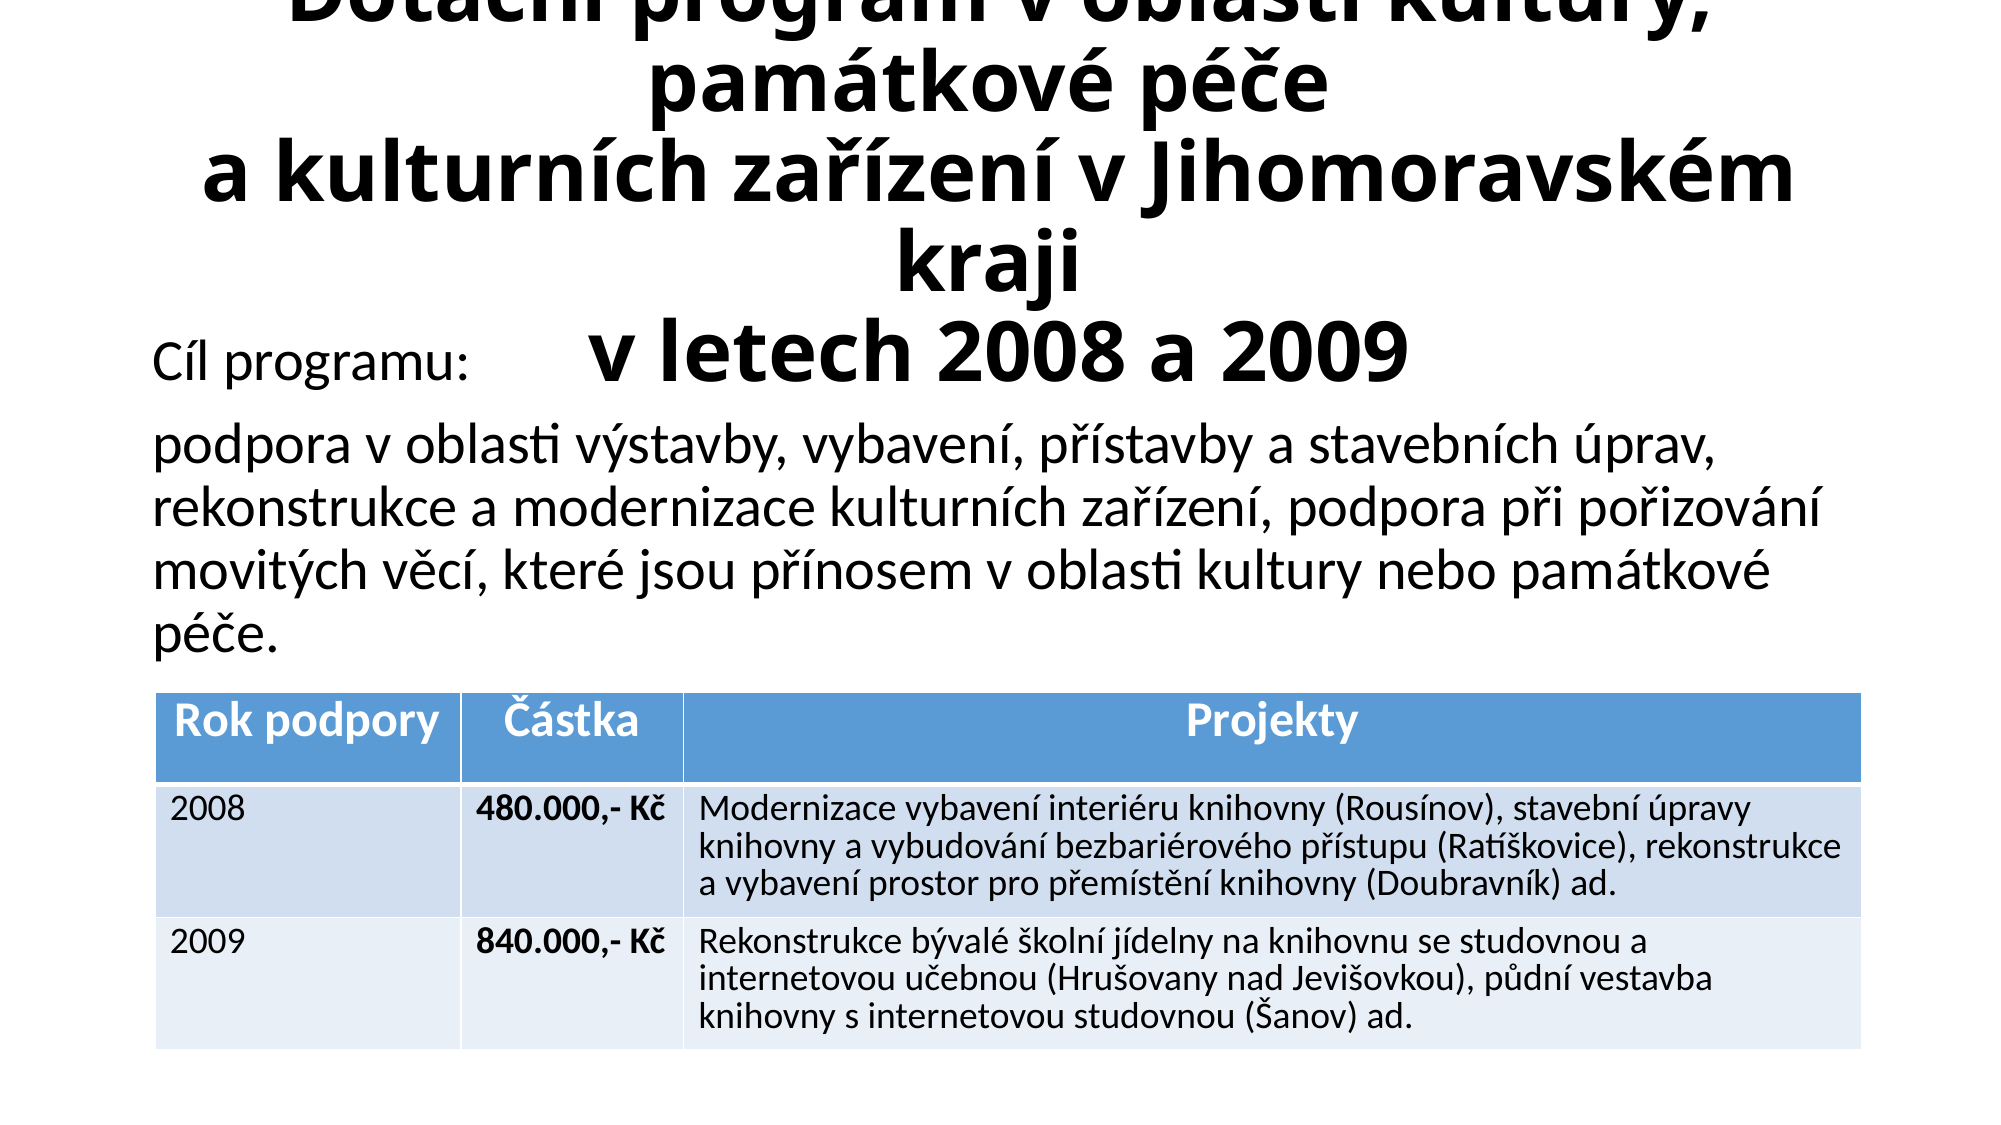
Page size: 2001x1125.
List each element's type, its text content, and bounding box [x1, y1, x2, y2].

table_cell Rekonstrukce bývalé školní jídelny na knihovnu se studovnou a internetovou učebnou (Hrušovany nad Jevišovkou), půdní vestavba knihovny s internetovou studovnou (Šanov) ad. [684, 918, 1861, 1049]
list Cíl programu: podpora v oblasti výstavby, vybavení, přístavby a stavebních úprav, rekonstrukce a modernizace kulturních zařízení, podpora při pořizování movitých věcí, které jsou přínosem v oblasti kultury nebo památkové péče. [137, 322, 1863, 1014]
table_header Projekty [684, 693, 1861, 782]
table_cell 2009 [156, 918, 460, 1049]
table_cell 840.000,- Kč [462, 918, 683, 1049]
table_header Rok podpory [156, 693, 460, 782]
table_cell 480.000,- Kč [462, 787, 683, 917]
table_header Částka [462, 693, 683, 782]
table_cell 2008 [156, 787, 460, 917]
table_cell Modernizace vybavení interiéru knihovny (Rousínov), stavební úpravy knihovny a vybudování bezbariérového přístupu (Ratíškovice), rekonstrukce a vybavení prostor pro přemístění knihovny (Doubravník) ad. [684, 787, 1861, 917]
title Dotační program v oblasti kultury, památkové péče a kulturních zařízení v Jihomoravském kraji v letech 2008 a 2009 [137, 90, 1863, 322]
